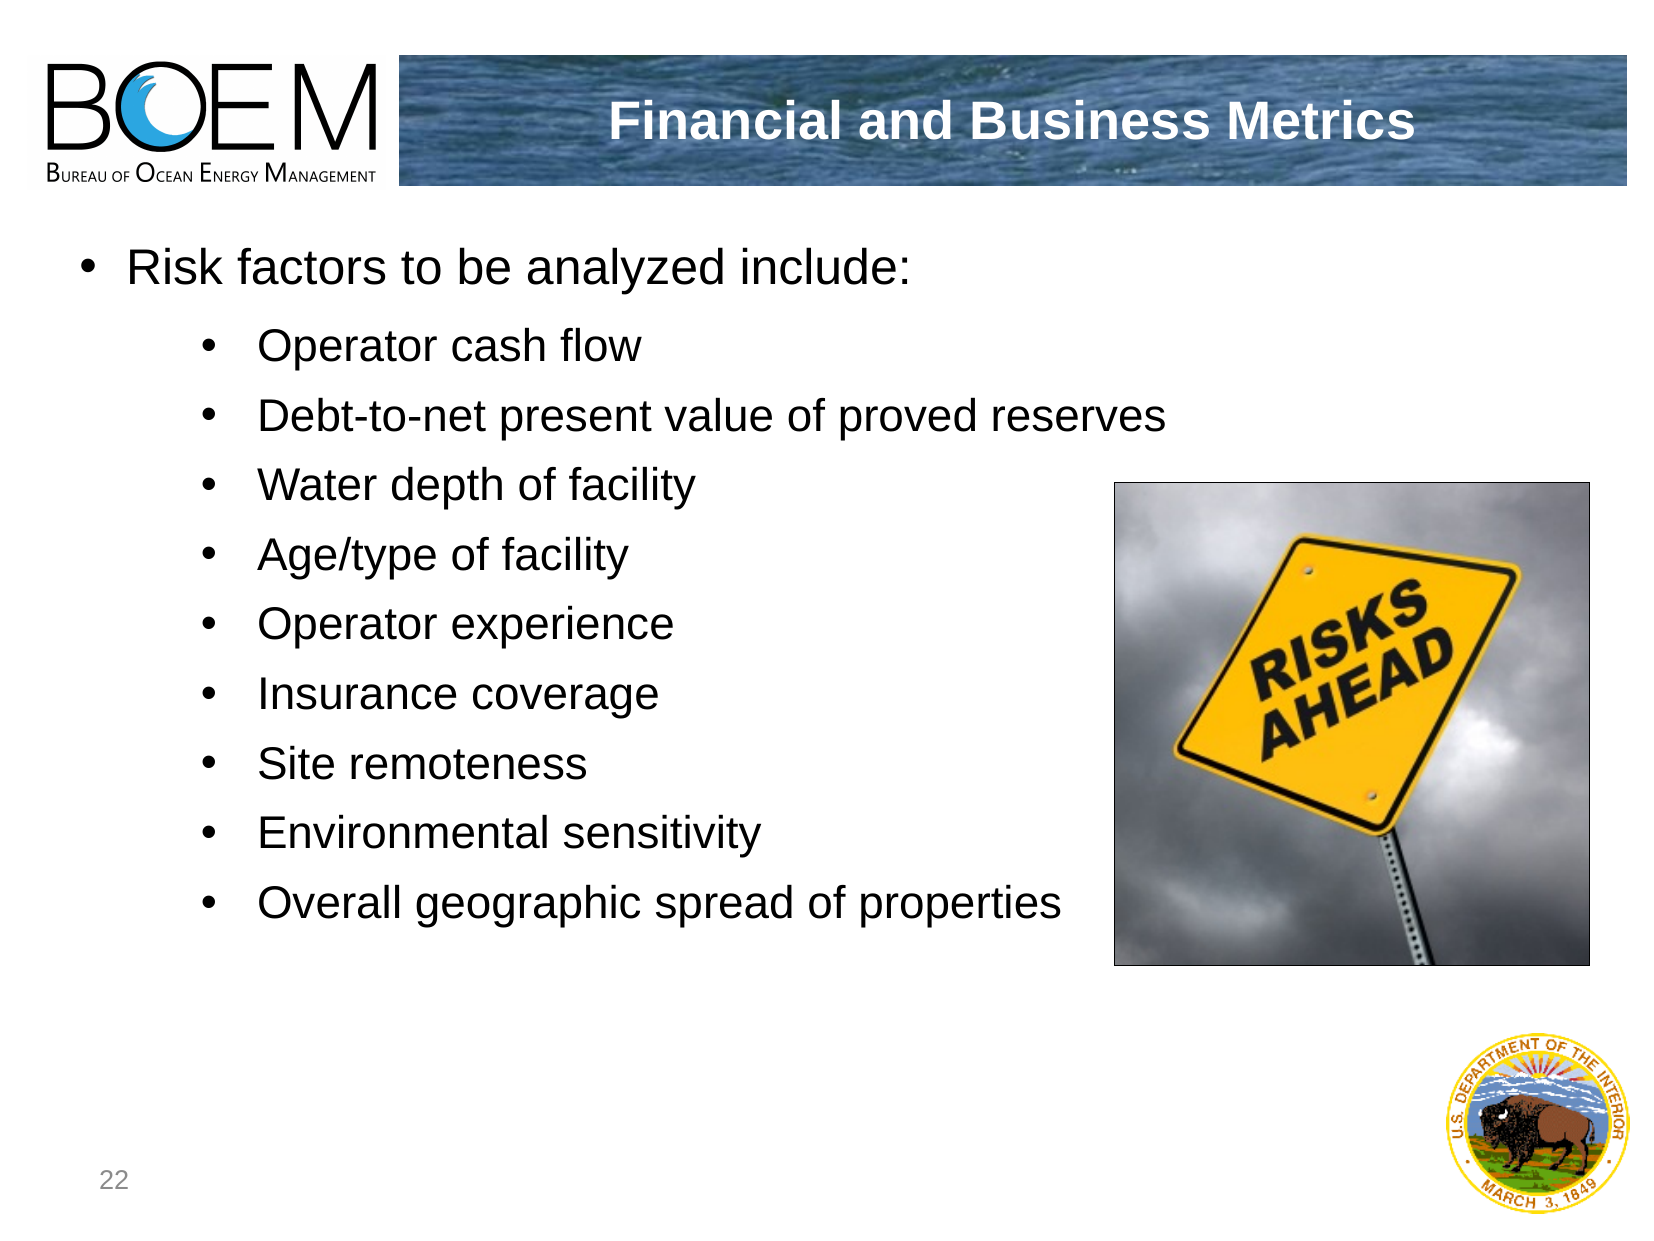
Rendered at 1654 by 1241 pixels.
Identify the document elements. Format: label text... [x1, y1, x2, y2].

picture [27, 55, 386, 190]
text_box Risk factors to be analyzed include: Operator cash flow Debt-to-net present value of proved reserves Water depth of facility Age/type of facility Operator experience Insurance coverage Site remoteness Environmental sensitivity Overall geographic spread of properties [64, 232, 1227, 937]
title Financial and Business Metrics [399, 49, 1627, 186]
picture [1446, 1033, 1630, 1214]
slide_number 22 [82, 1147, 469, 1214]
picture [1114, 482, 1590, 966]
